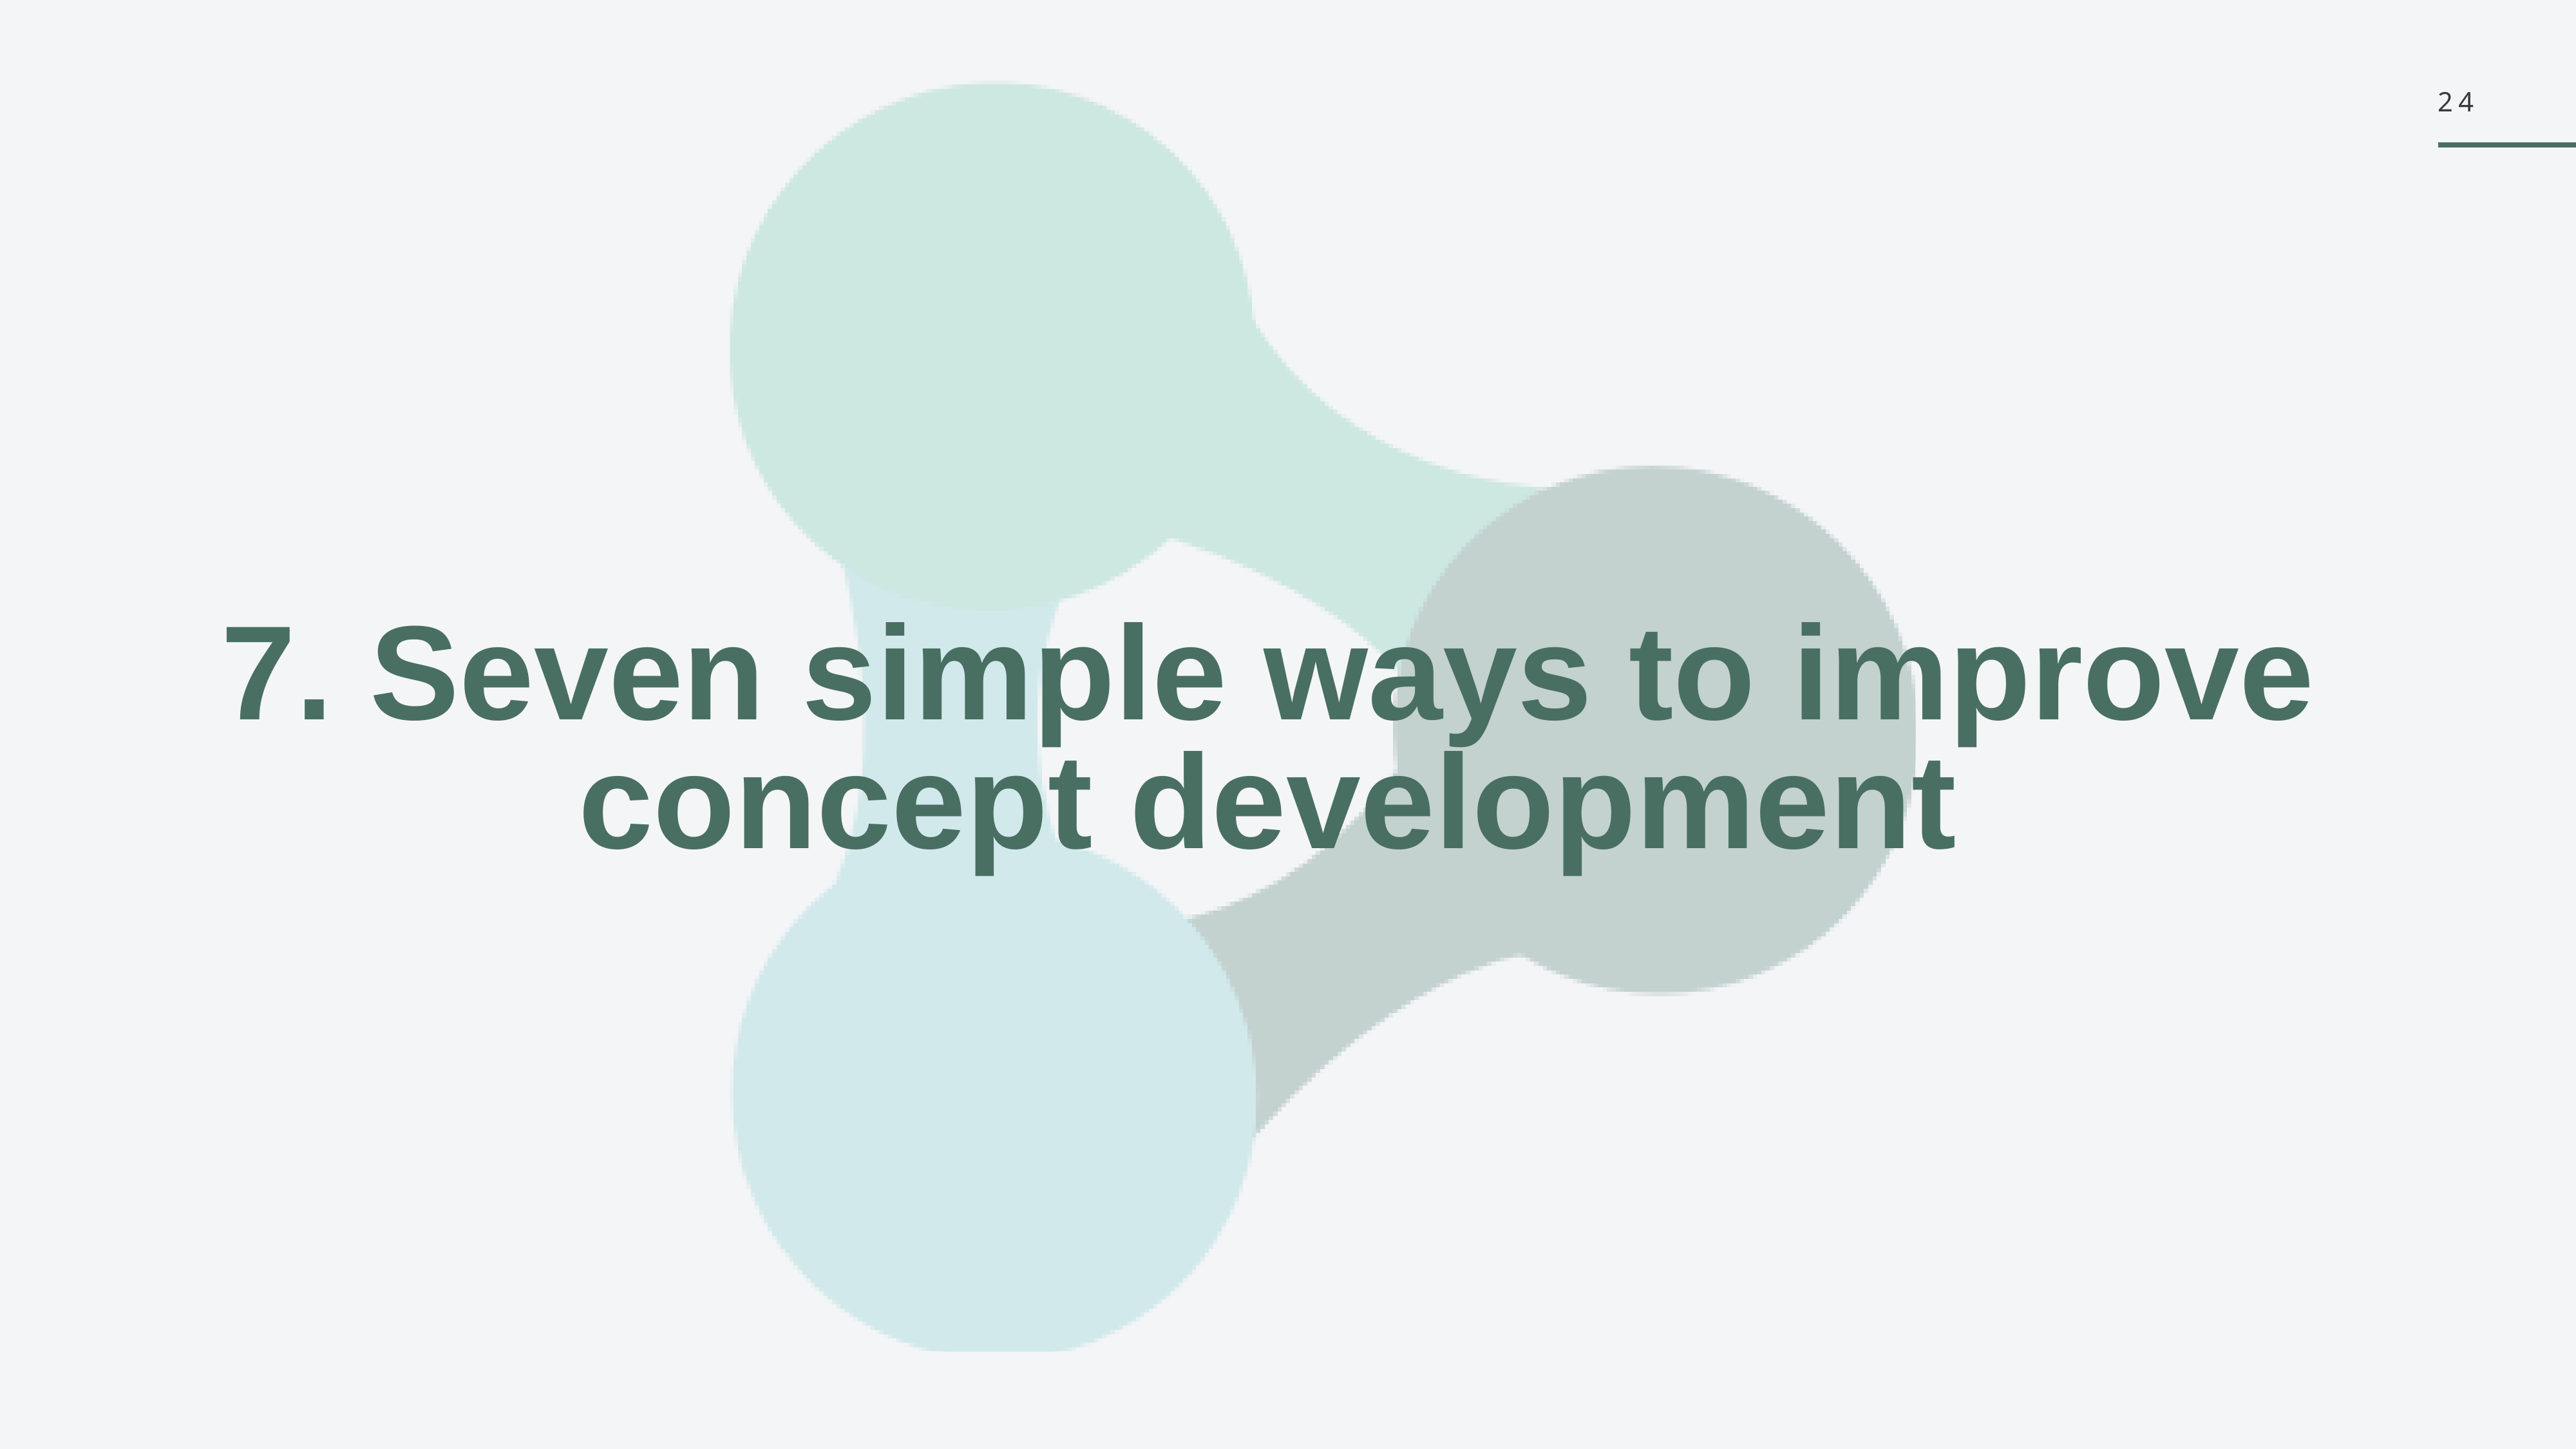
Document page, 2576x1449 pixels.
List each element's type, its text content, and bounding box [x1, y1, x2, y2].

text_box 7. Seven simple ways to improve concept development [1919, 323, 2498, 1045]
picture [730, 80, 1917, 1352]
text_box 7. Seven simple ways to improve concept development [38, 323, 726, 1045]
slide_number 24 [2433, 80, 2498, 121]
